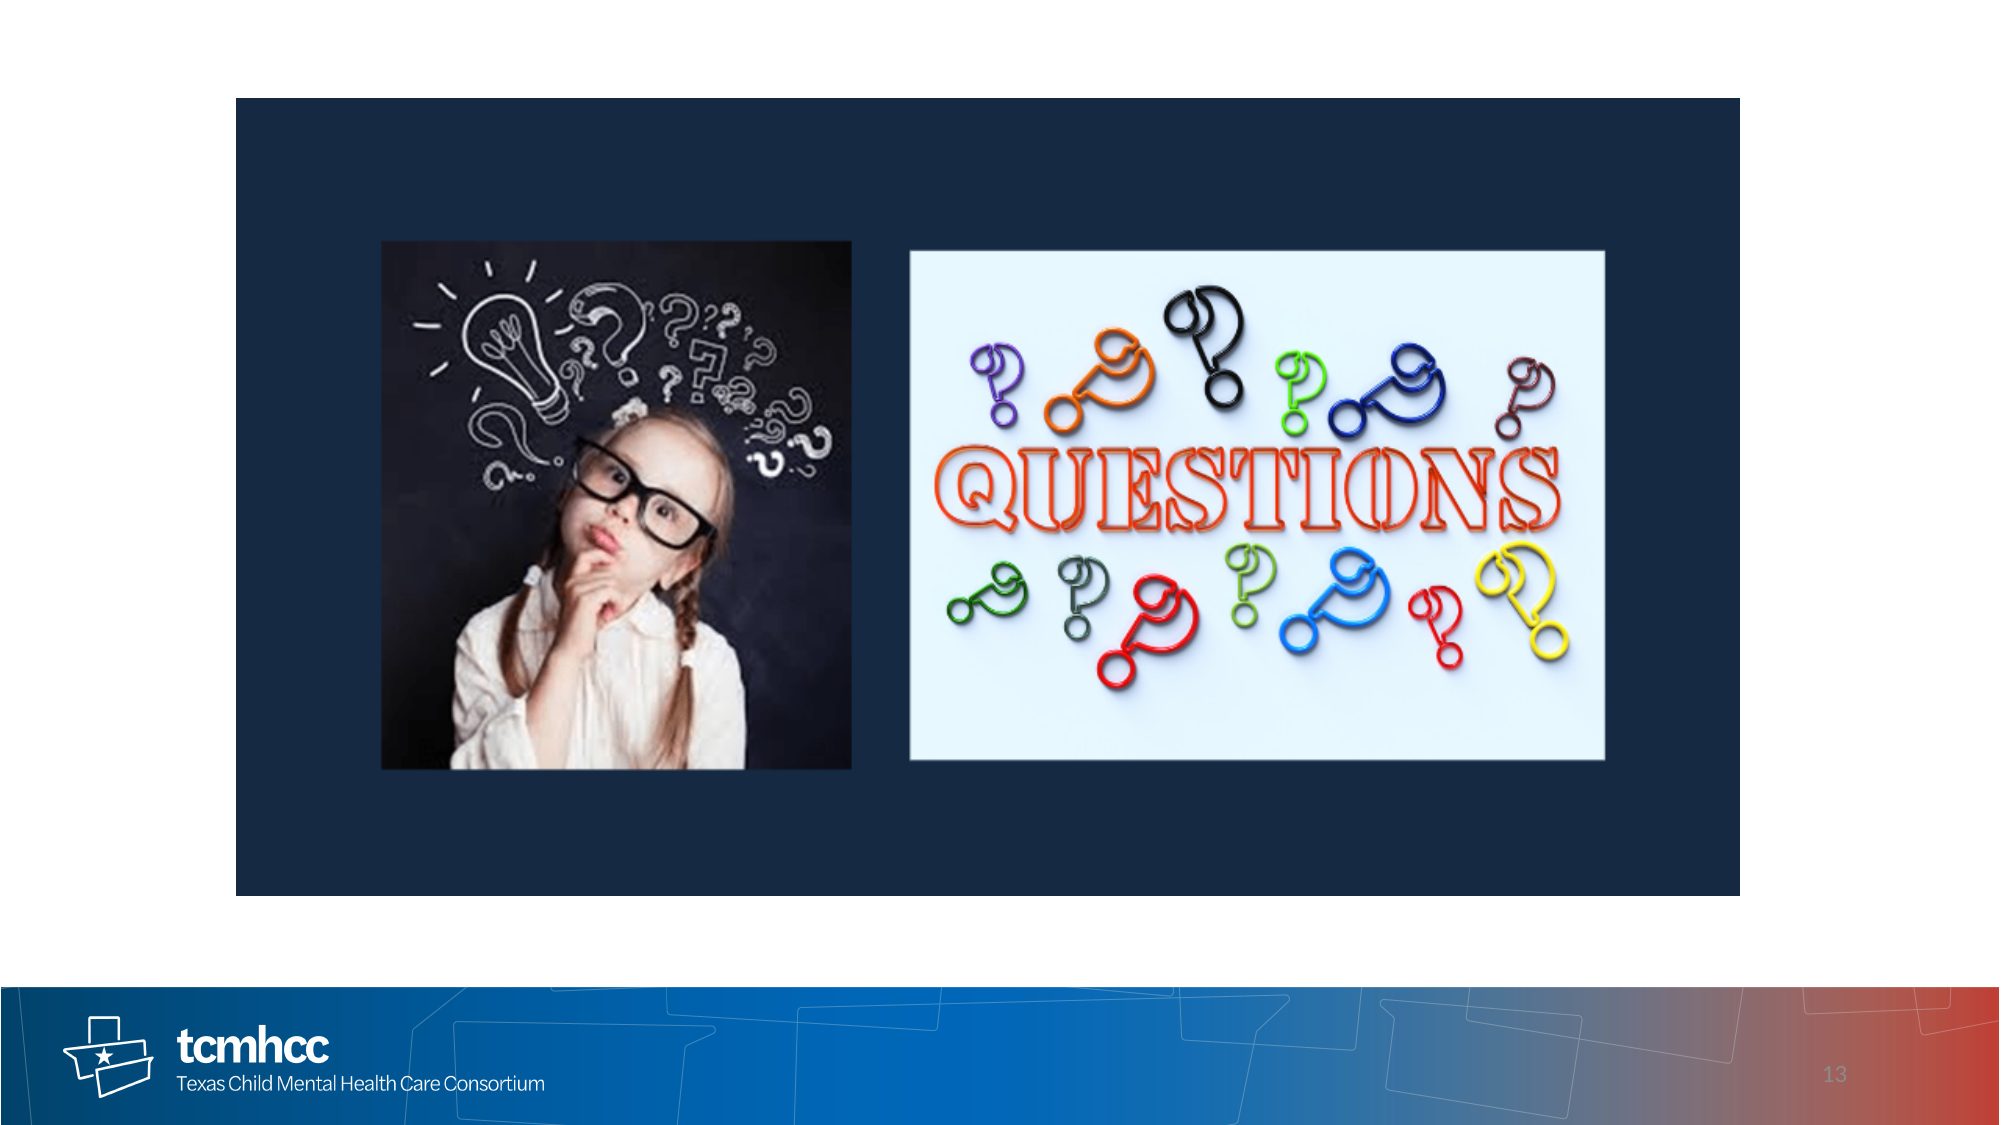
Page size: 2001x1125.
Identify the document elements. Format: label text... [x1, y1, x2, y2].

picture [1, 0, 1999, 1125]
slide_number 13 [1412, 1042, 1863, 1103]
